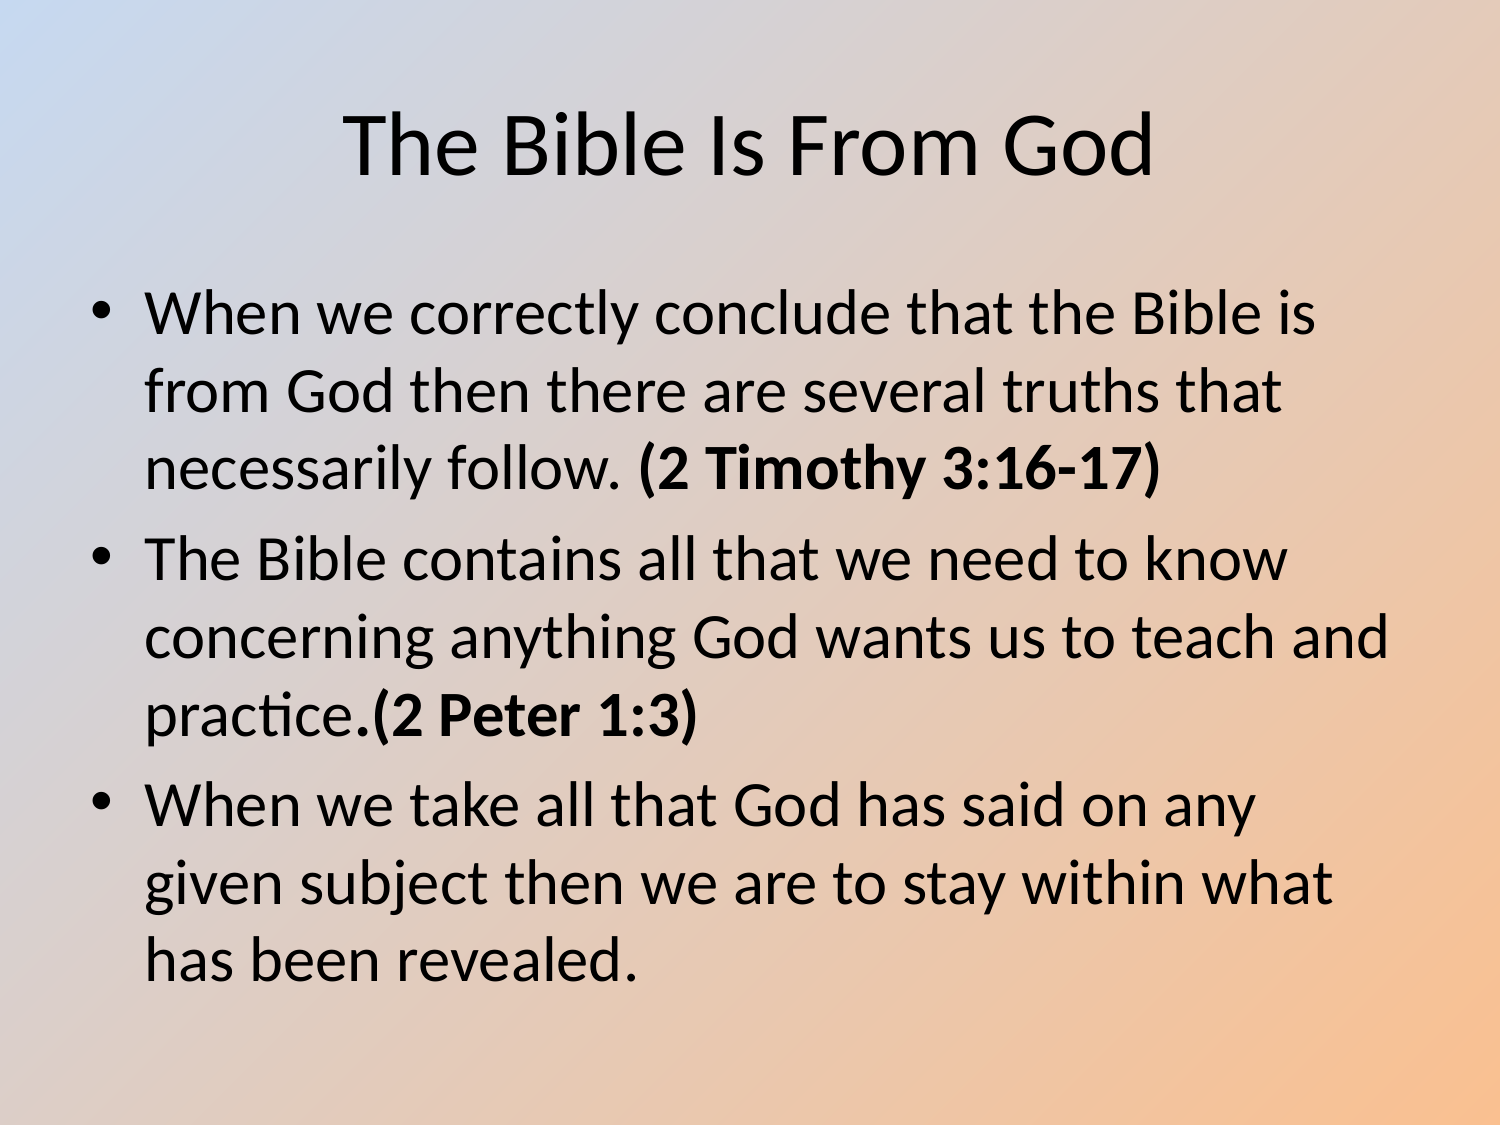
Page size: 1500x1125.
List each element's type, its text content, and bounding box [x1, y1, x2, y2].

list When we correctly conclude that the Bible is from God then there are several truths that necessarily follow. (2 Timothy 3:16-17) The Bible contains all that we need to know concerning anything God wants us to teach and practice.(2 Peter 1:3) When we take all that God has said on any given subject then we are to stay within what has been revealed. [75, 262, 1425, 1005]
title The Bible Is From God [75, 45, 1425, 233]
